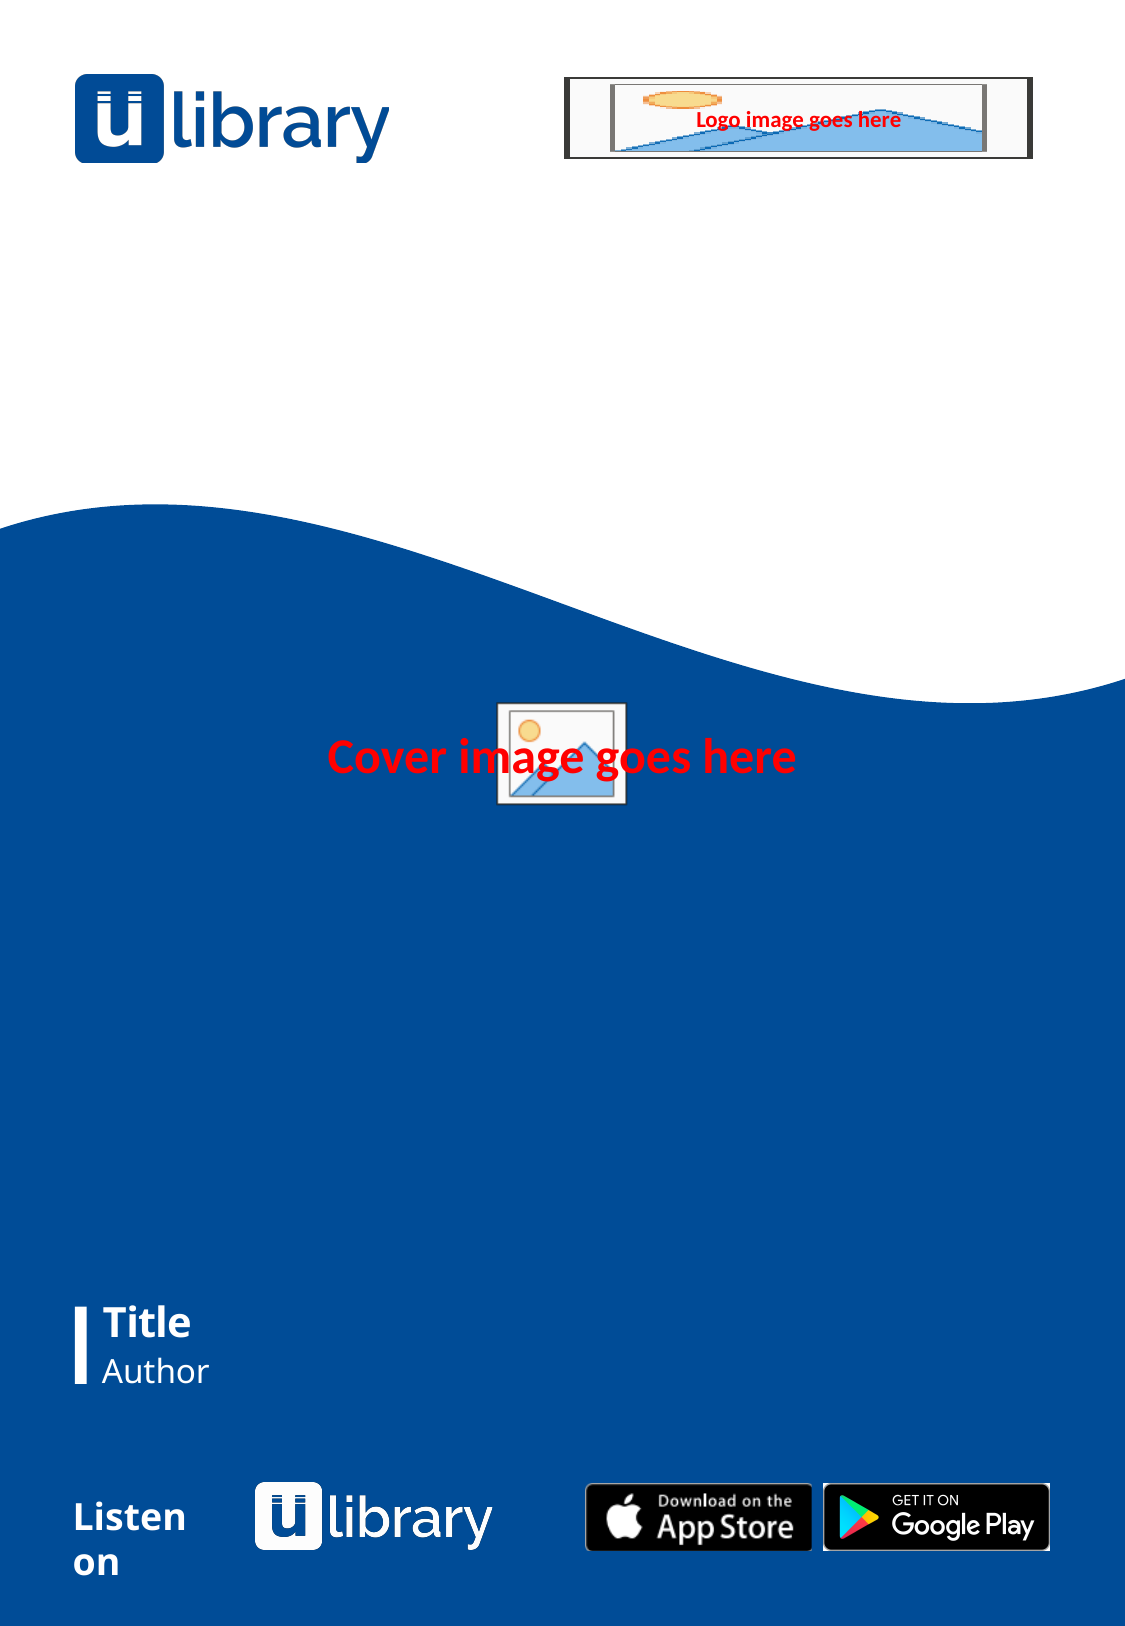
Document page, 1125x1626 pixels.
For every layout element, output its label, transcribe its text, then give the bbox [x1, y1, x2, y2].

picture [823, 1483, 1050, 1551]
title Title [87, 1293, 961, 1347]
picture [547, 74, 1050, 164]
subtitle Author [86, 1347, 961, 1398]
picture [74, 266, 1050, 1242]
